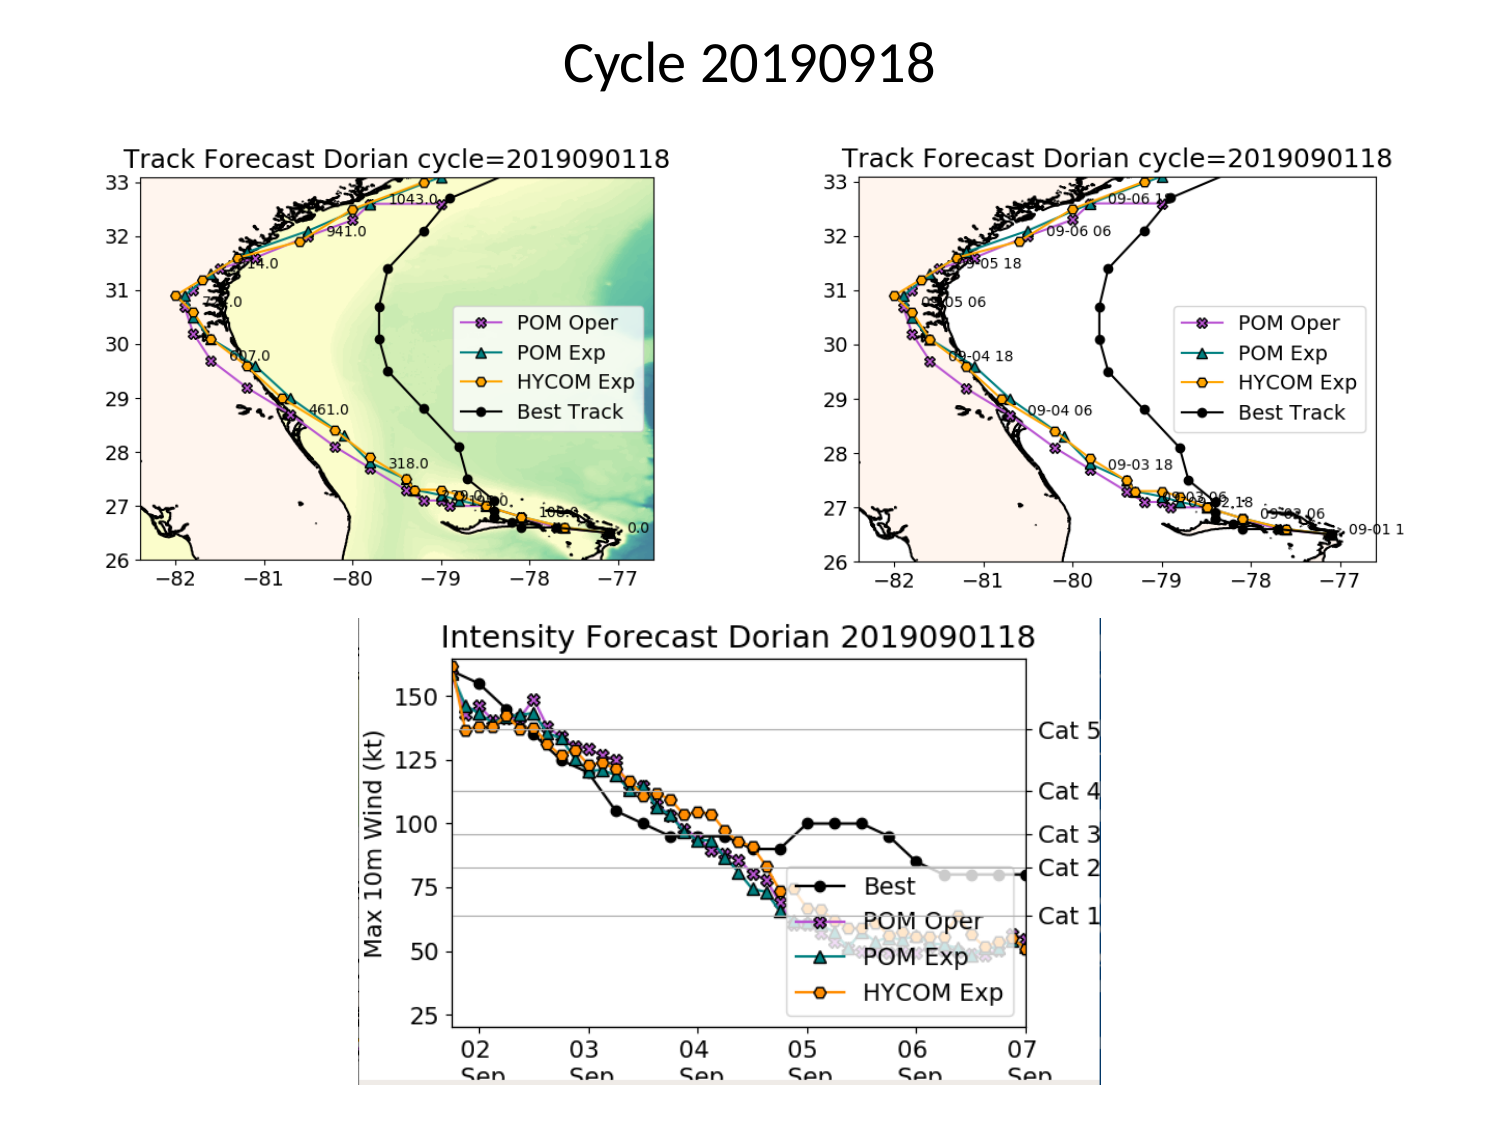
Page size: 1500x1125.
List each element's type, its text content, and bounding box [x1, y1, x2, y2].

picture [796, 135, 1404, 598]
picture [358, 618, 1101, 1085]
text_box Cycle 20190918 [548, 16, 952, 102]
picture [77, 140, 669, 598]
